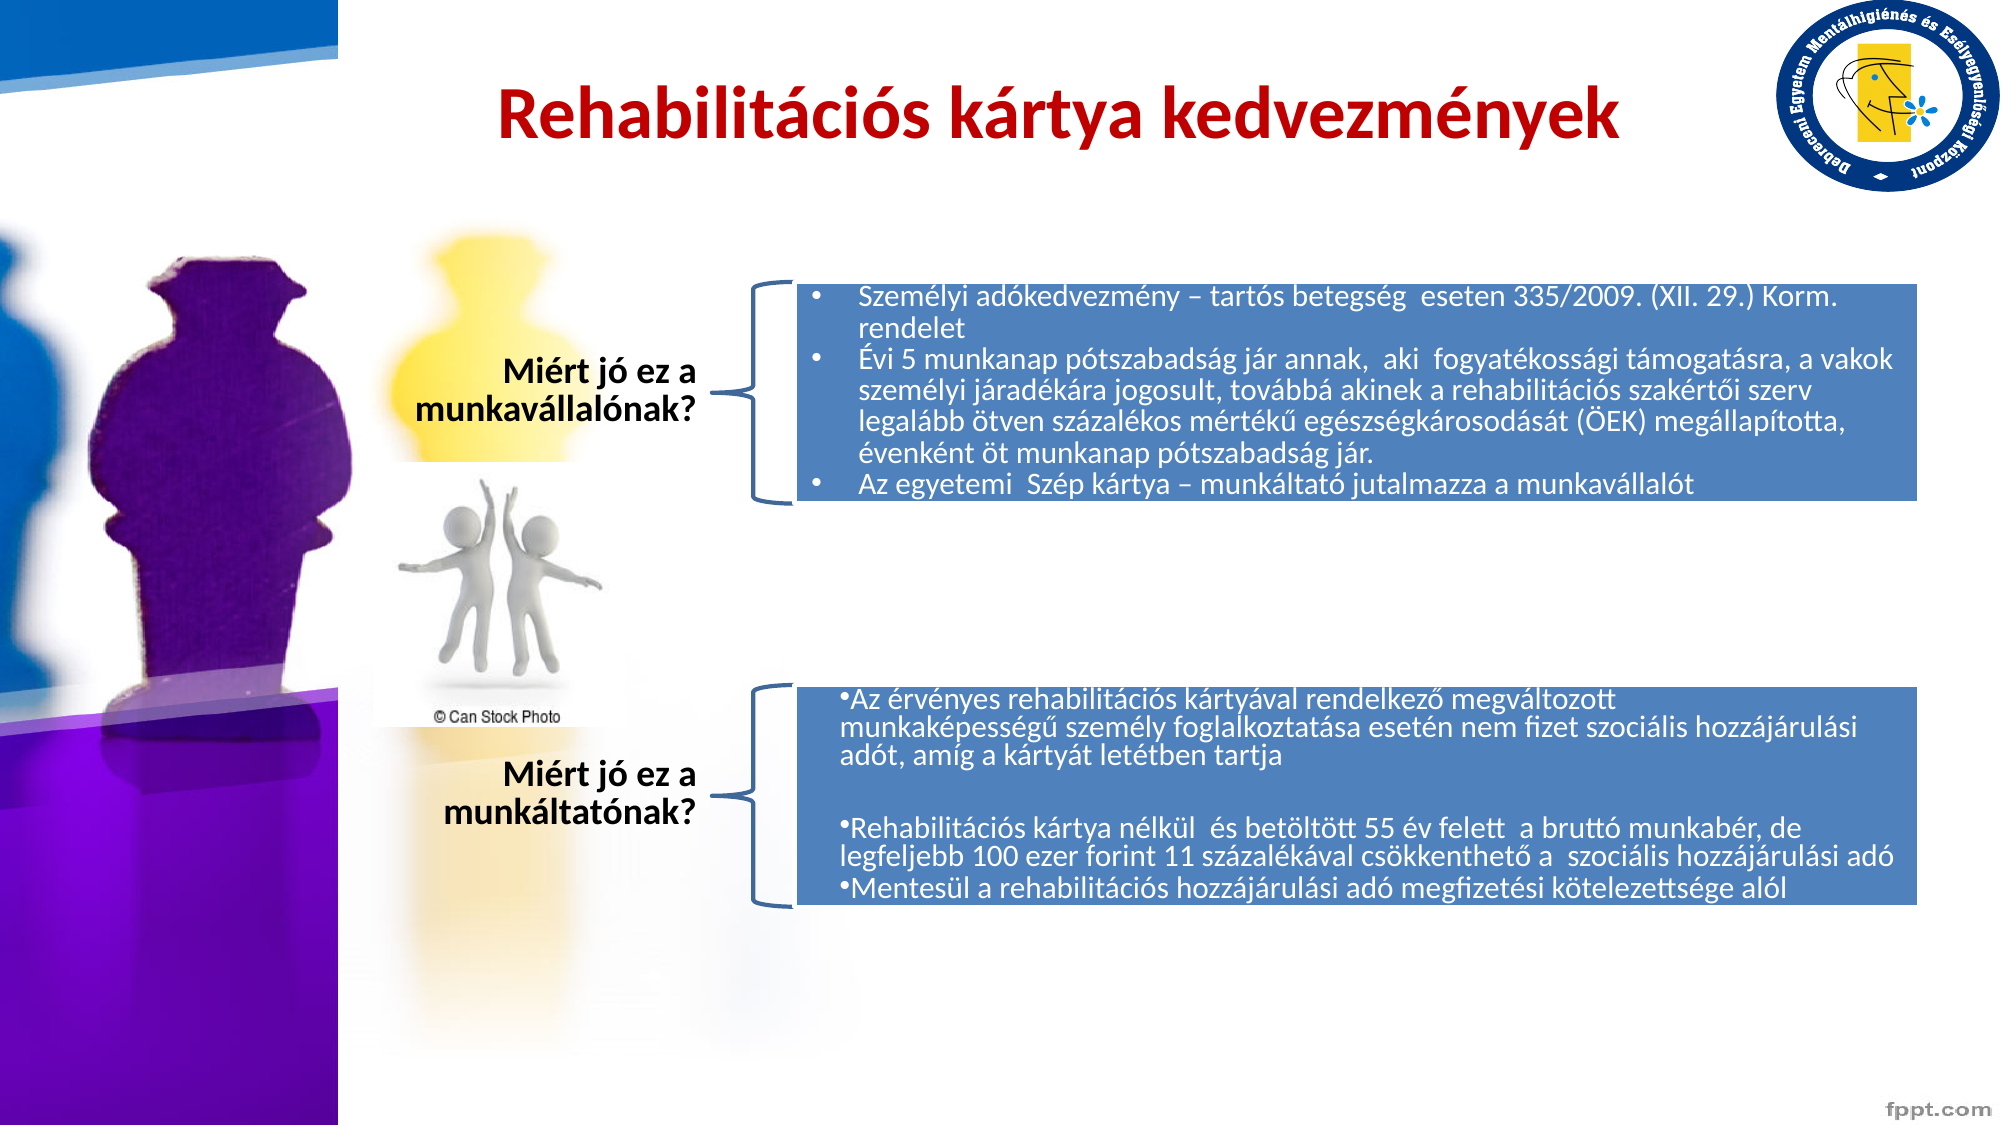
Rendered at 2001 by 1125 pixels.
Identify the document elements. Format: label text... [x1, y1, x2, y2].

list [298, 190, 1953, 998]
picture [373, 462, 625, 727]
title Rehabilitációs kártya kedvezmények [197, 0, 1774, 218]
picture [0, 0, 2001, 1125]
